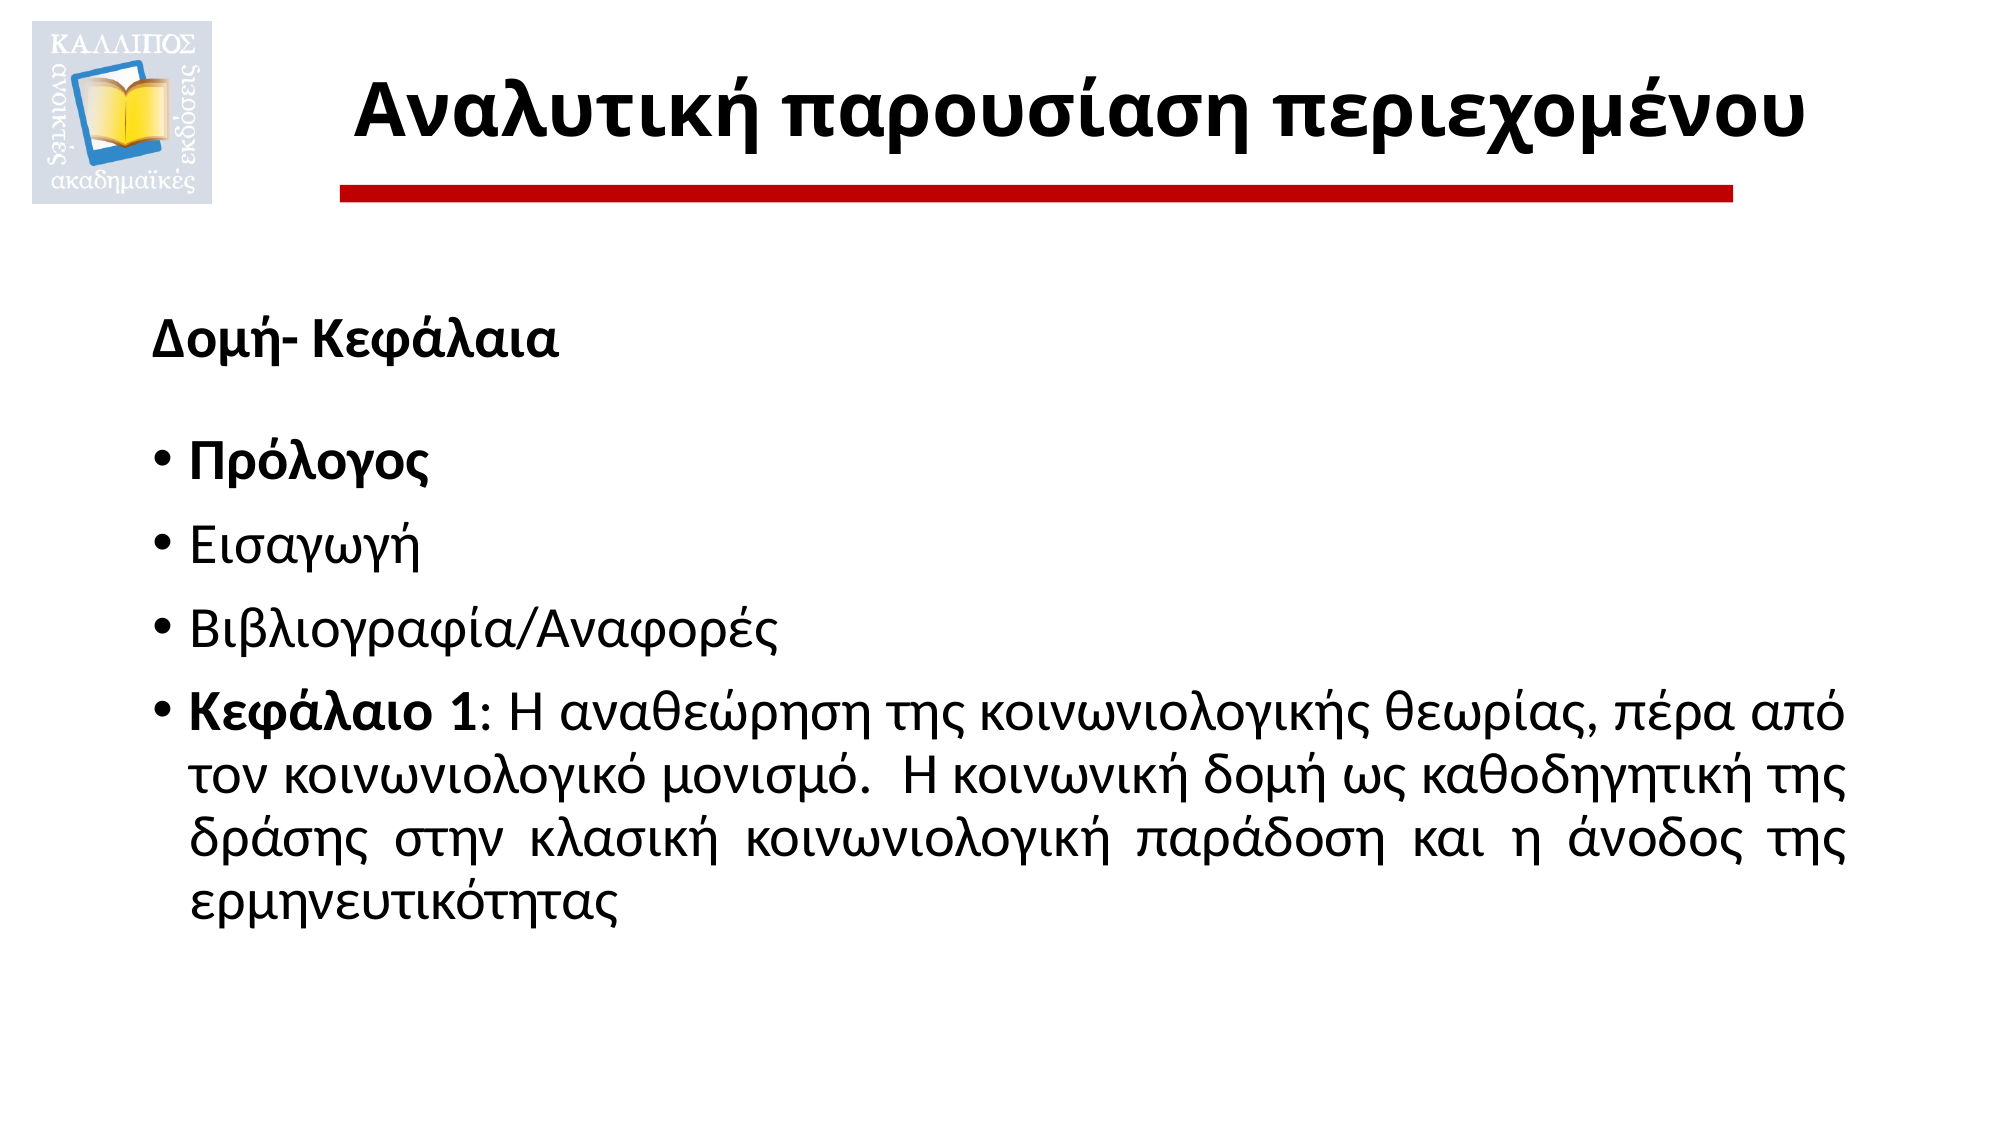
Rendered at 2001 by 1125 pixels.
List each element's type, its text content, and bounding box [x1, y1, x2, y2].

picture [32, 21, 212, 204]
title Αναλυτική παρουσίαση περιεχομένου [339, 62, 2000, 251]
list Δομή- Κεφάλαια Πρόλογος Εισαγωγή Βιβλιογραφία/Αναφορές Κεφάλαιο 1: Η αναθεώρηση της κοινωνιολογικής θεωρίας, πέρα από τον κοινωνιολογικό μονισμό. Η κοινωνική δομή ως καθοδηγητική της δράσης στην κλασική κοινωνιολογική παράδοση και η άνοδος της ερμηνευτικότητας [137, 299, 1863, 1014]
